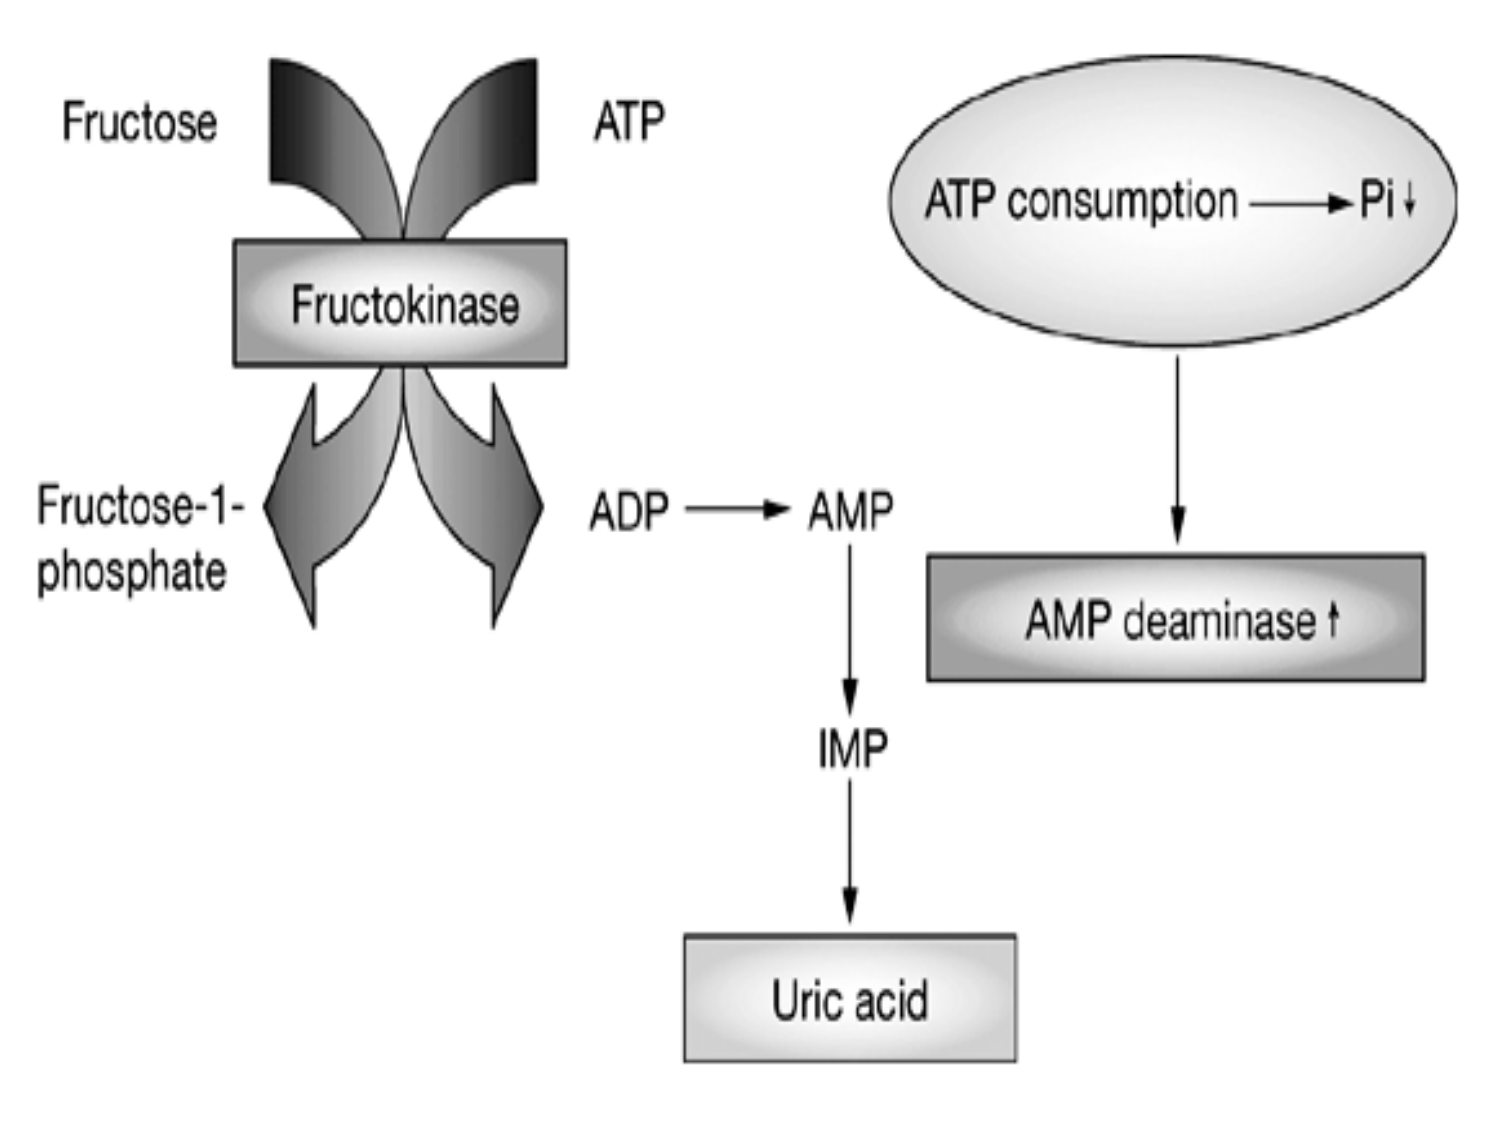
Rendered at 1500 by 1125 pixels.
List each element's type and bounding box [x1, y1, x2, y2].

picture [34, 49, 1466, 1076]
